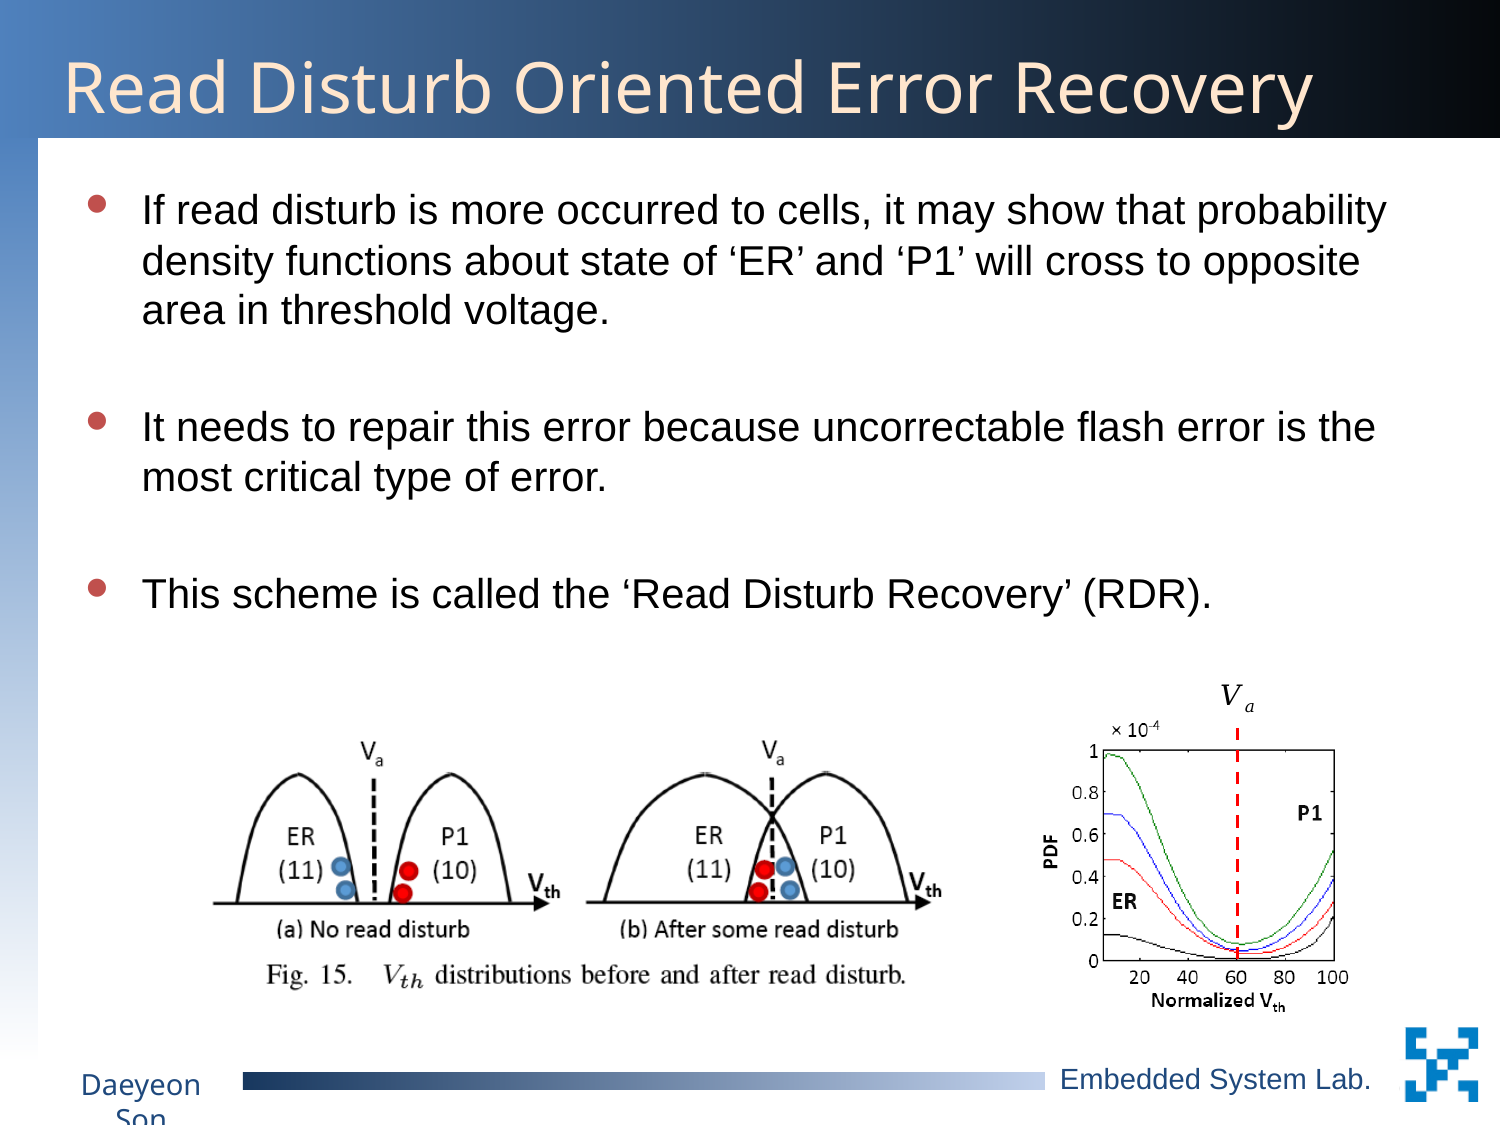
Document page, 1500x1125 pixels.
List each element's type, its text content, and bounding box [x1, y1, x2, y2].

list If read disturb is more occurred to cells, it may show that probability density functions about state of ‘ER’ and ‘P1’ will cross to opposite area in threshold voltage. It needs to repair this error because uncorrectable flash error is the most critical type of error. This scheme is called the ‘Read Disturb Recovery’ (RDR). [70, 175, 1454, 1032]
title Read Disturb Oriented Error Recovery [47, 23, 1454, 136]
picture [1036, 715, 1352, 1016]
picture [206, 736, 948, 995]
picture [1382, 1027, 1479, 1102]
